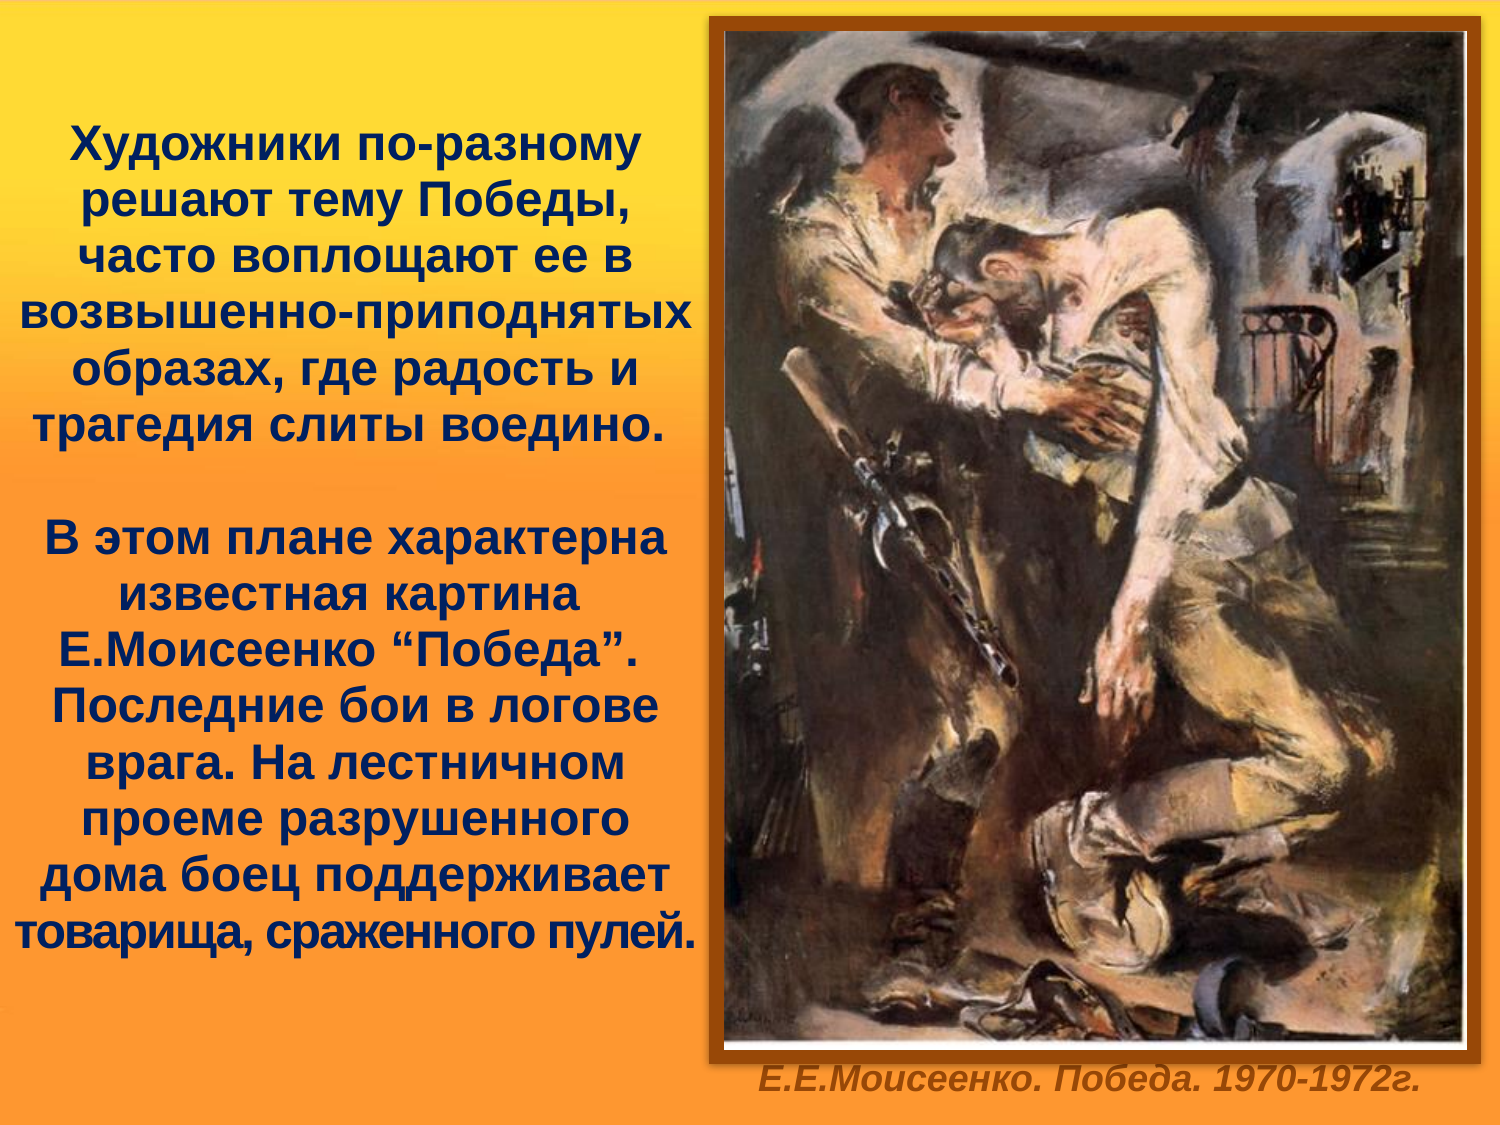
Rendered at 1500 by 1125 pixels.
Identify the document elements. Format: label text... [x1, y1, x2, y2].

picture [723, 30, 1468, 1050]
text_box Е.Е.Моисеенко. Победа. 1970-1972г. [720, 1072, 1471, 1107]
text_box Художники по-разному решают тему Победы, часто воплощают ее в возвышенно-приподнятых образах, где радость и трагедия слиты воедино. В этом плане характерна известная картина Е.Моисеенко “Победа”. Последние бои в логове врага. На лестничном проеме разрушенного дома боец поддерживает товарища, сраженного пулей. [0, 106, 703, 966]
picture [0, 0, 1500, 1125]
